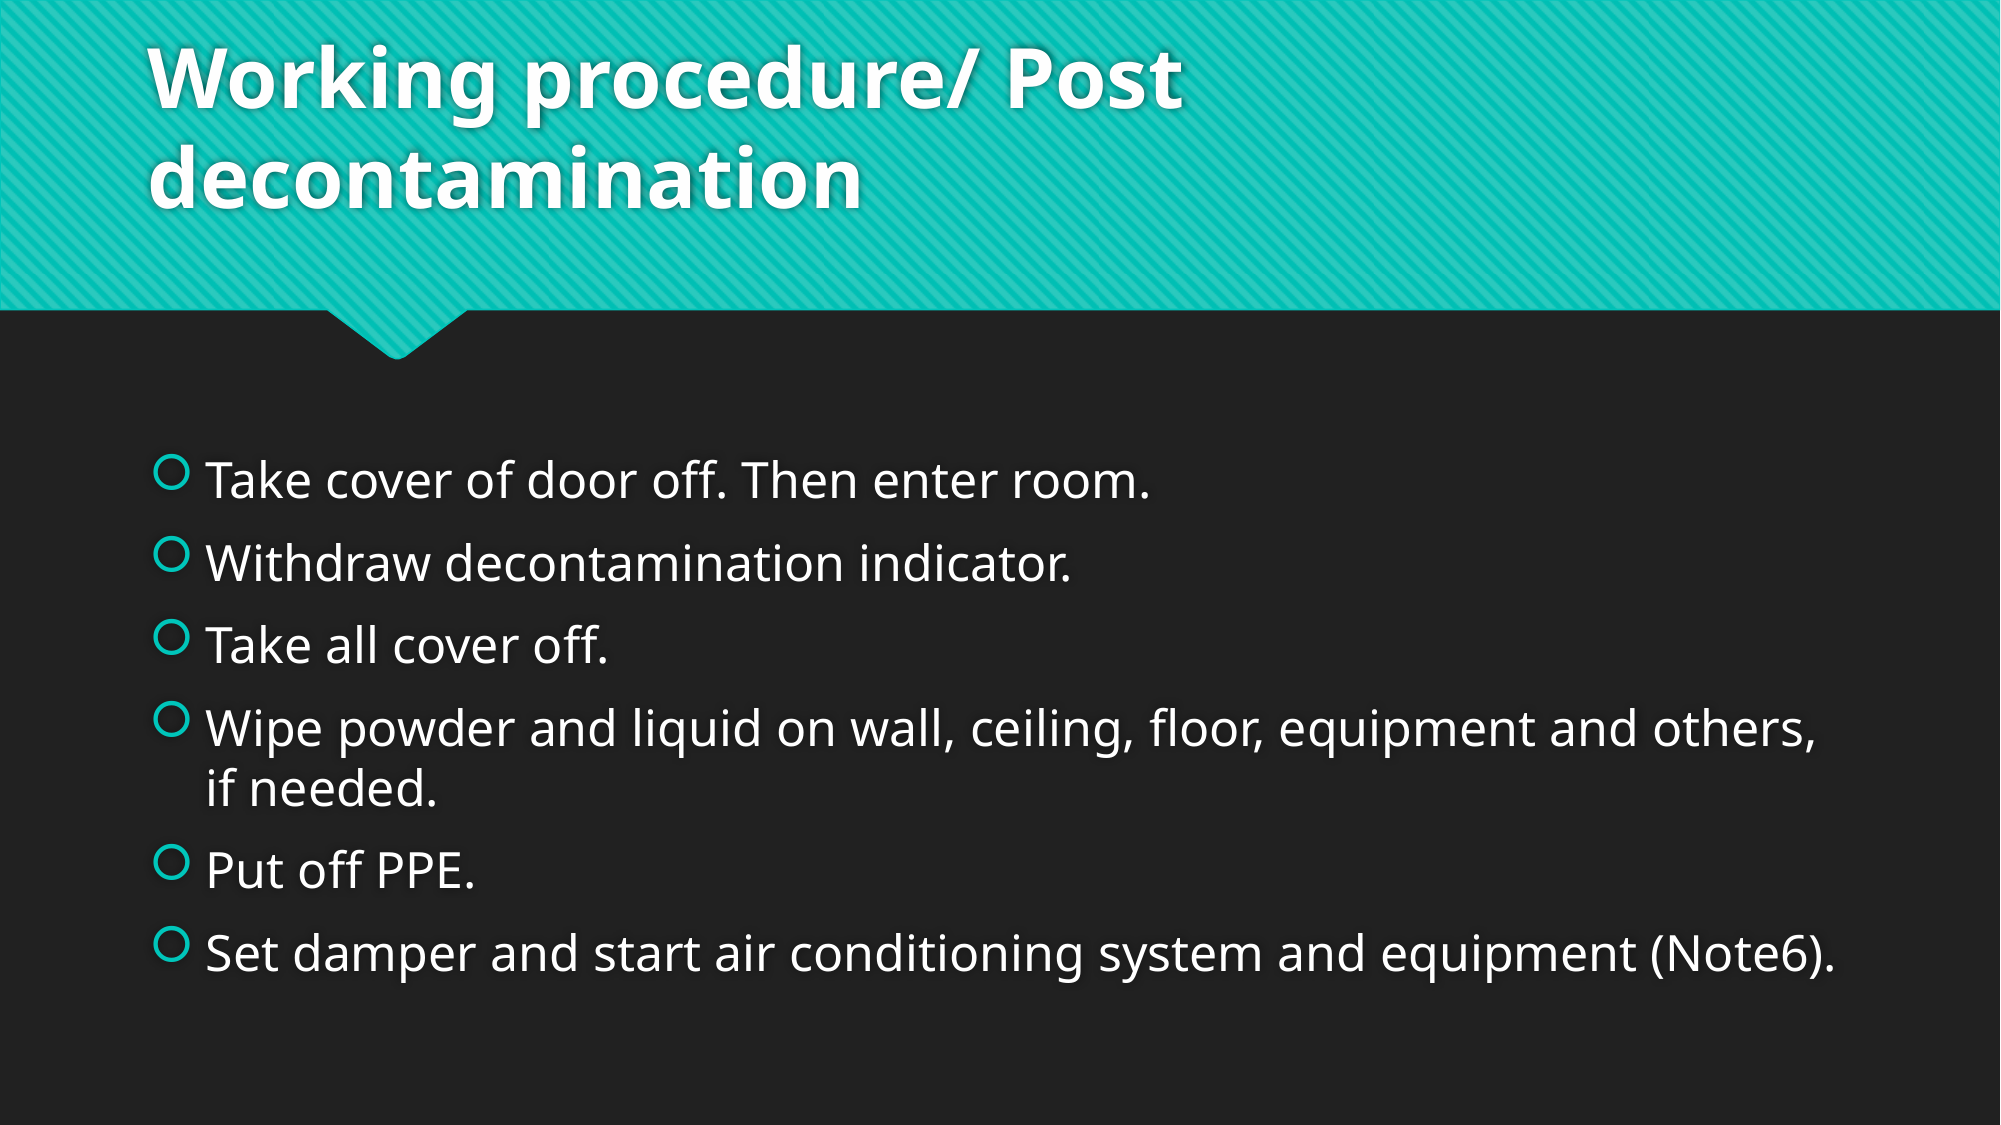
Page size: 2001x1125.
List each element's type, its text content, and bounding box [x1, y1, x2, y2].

title Working procedure/ Post decontamination [132, 73, 1868, 233]
list Take cover of door off. Then enter room. Withdraw decontamination indicator. Take all cover off. Wipe powder and liquid on wall, ceiling, floor, equipment and others, if needed. Put off PPE. Set damper and start air conditioning system and equipment (Note6). [134, 364, 1868, 1125]
